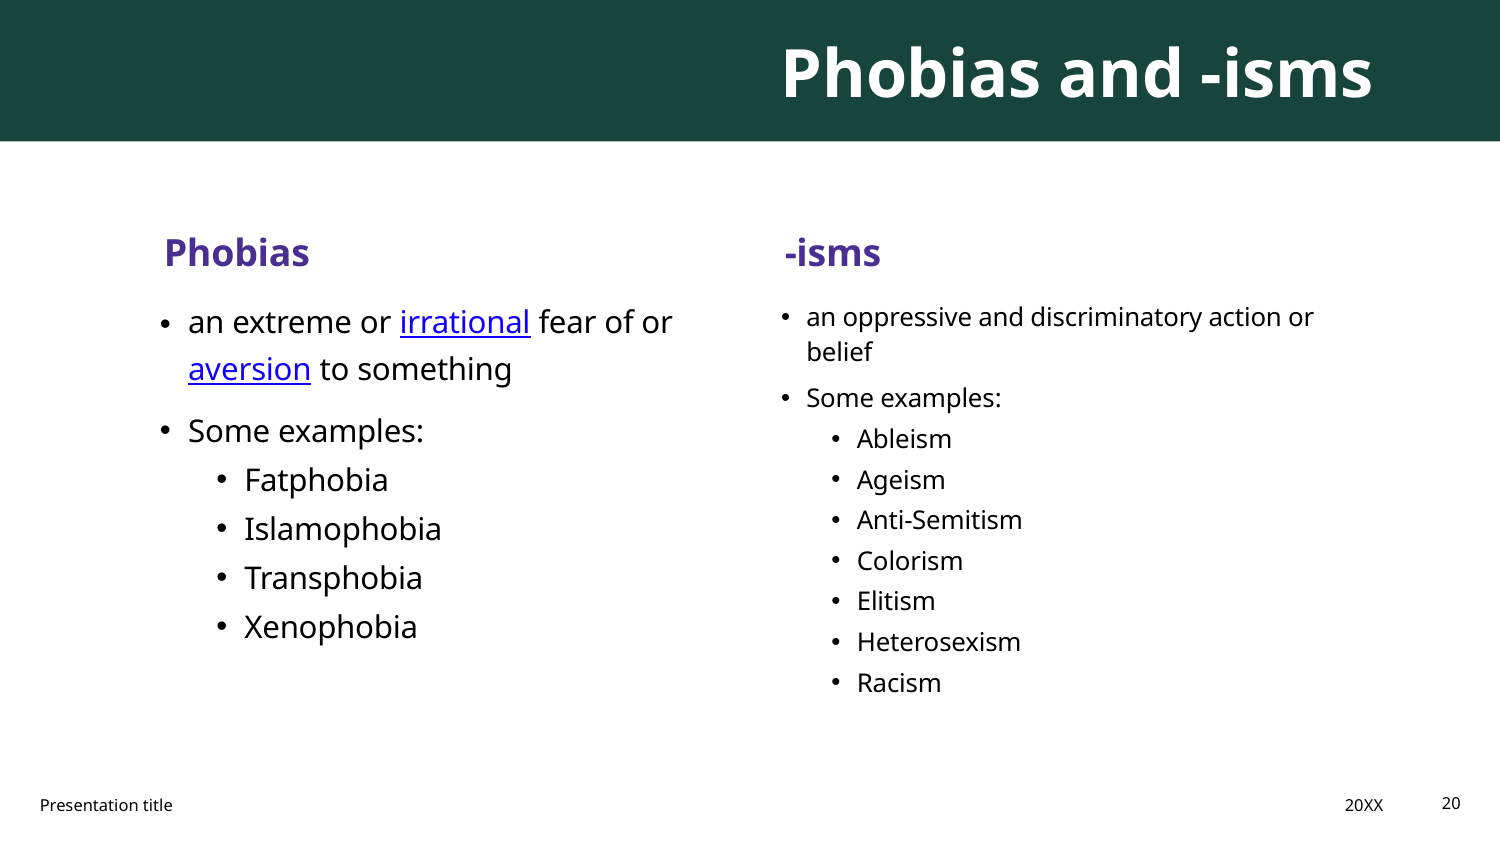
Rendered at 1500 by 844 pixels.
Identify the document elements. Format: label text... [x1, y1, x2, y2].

footer Presentation title [24, 782, 620, 827]
list an extreme or irrational fear of or aversion to something Some examples: Fatphobia Islamophobia Transphobia Xenophobia [148, 292, 734, 707]
list Phobias [148, 217, 734, 291]
slide_number 20XX [862, 781, 1399, 827]
slide_number 20 [1398, 782, 1476, 827]
list an oppressive and discriminatory action or belief Some examples: Ableism Ageism Anti-Semitism Colorism Elitism Heterosexism Racism [769, 292, 1356, 707]
list -isms [769, 217, 1356, 291]
title Phobias and -isms [153, 23, 1389, 119]
